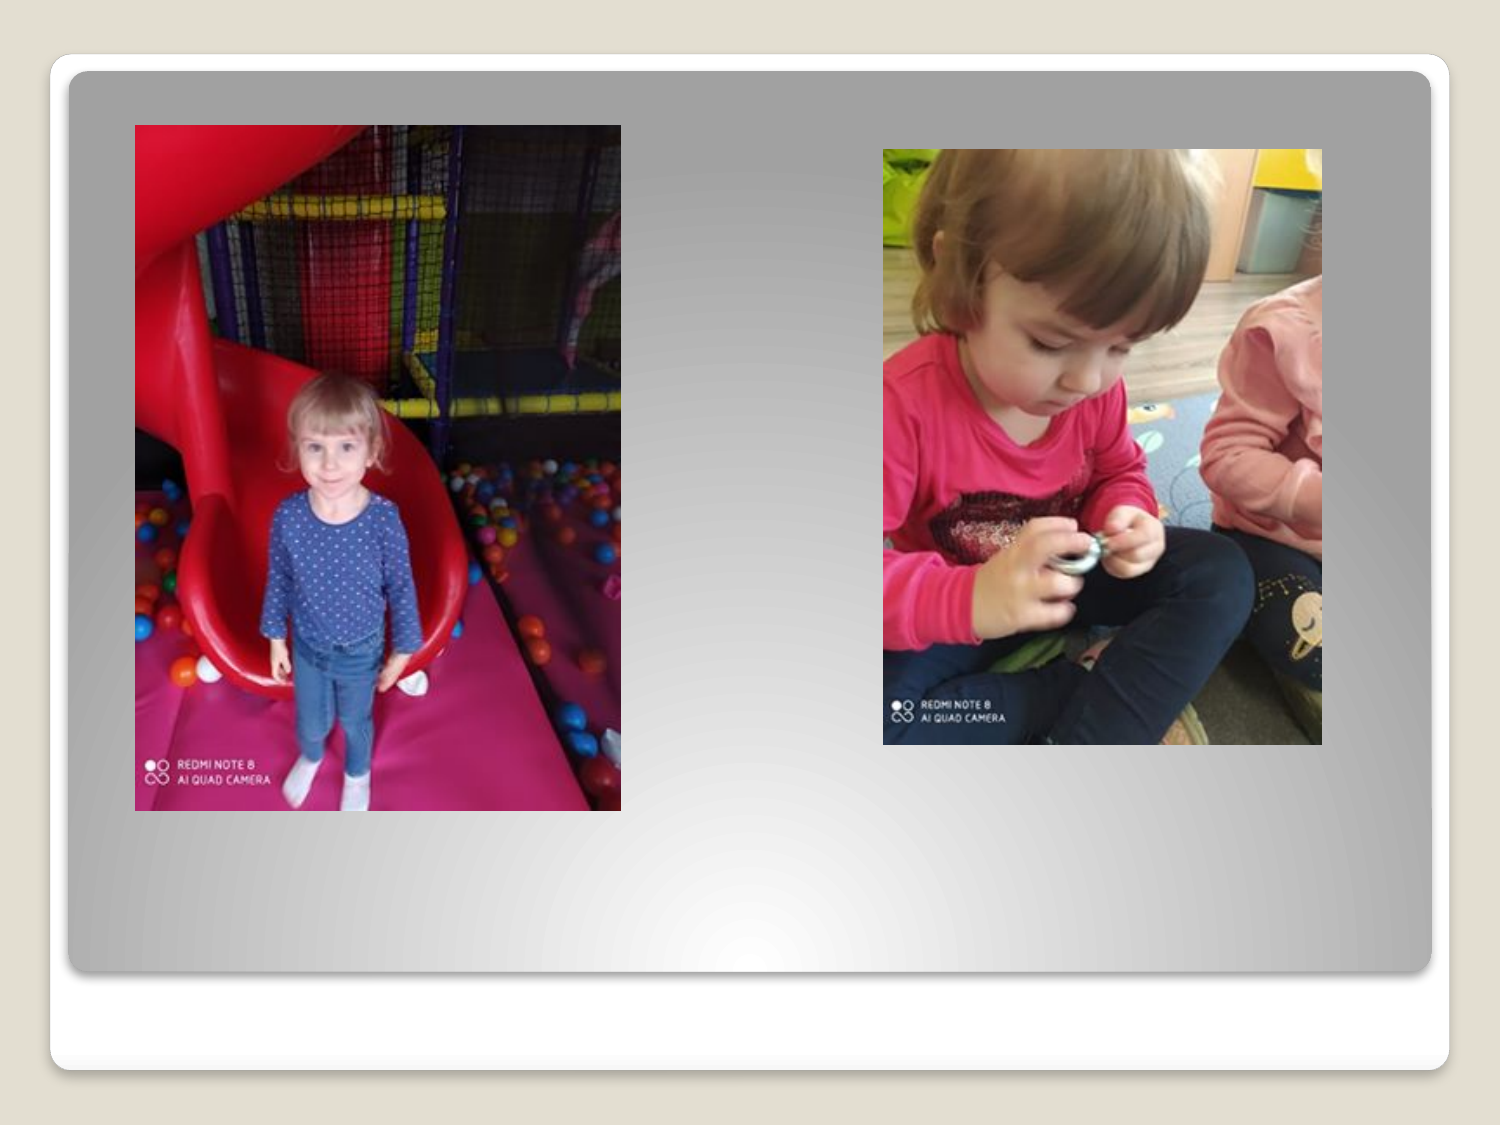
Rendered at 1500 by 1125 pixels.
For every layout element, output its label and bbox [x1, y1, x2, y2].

list [883, 149, 1322, 745]
list [135, 125, 621, 811]
